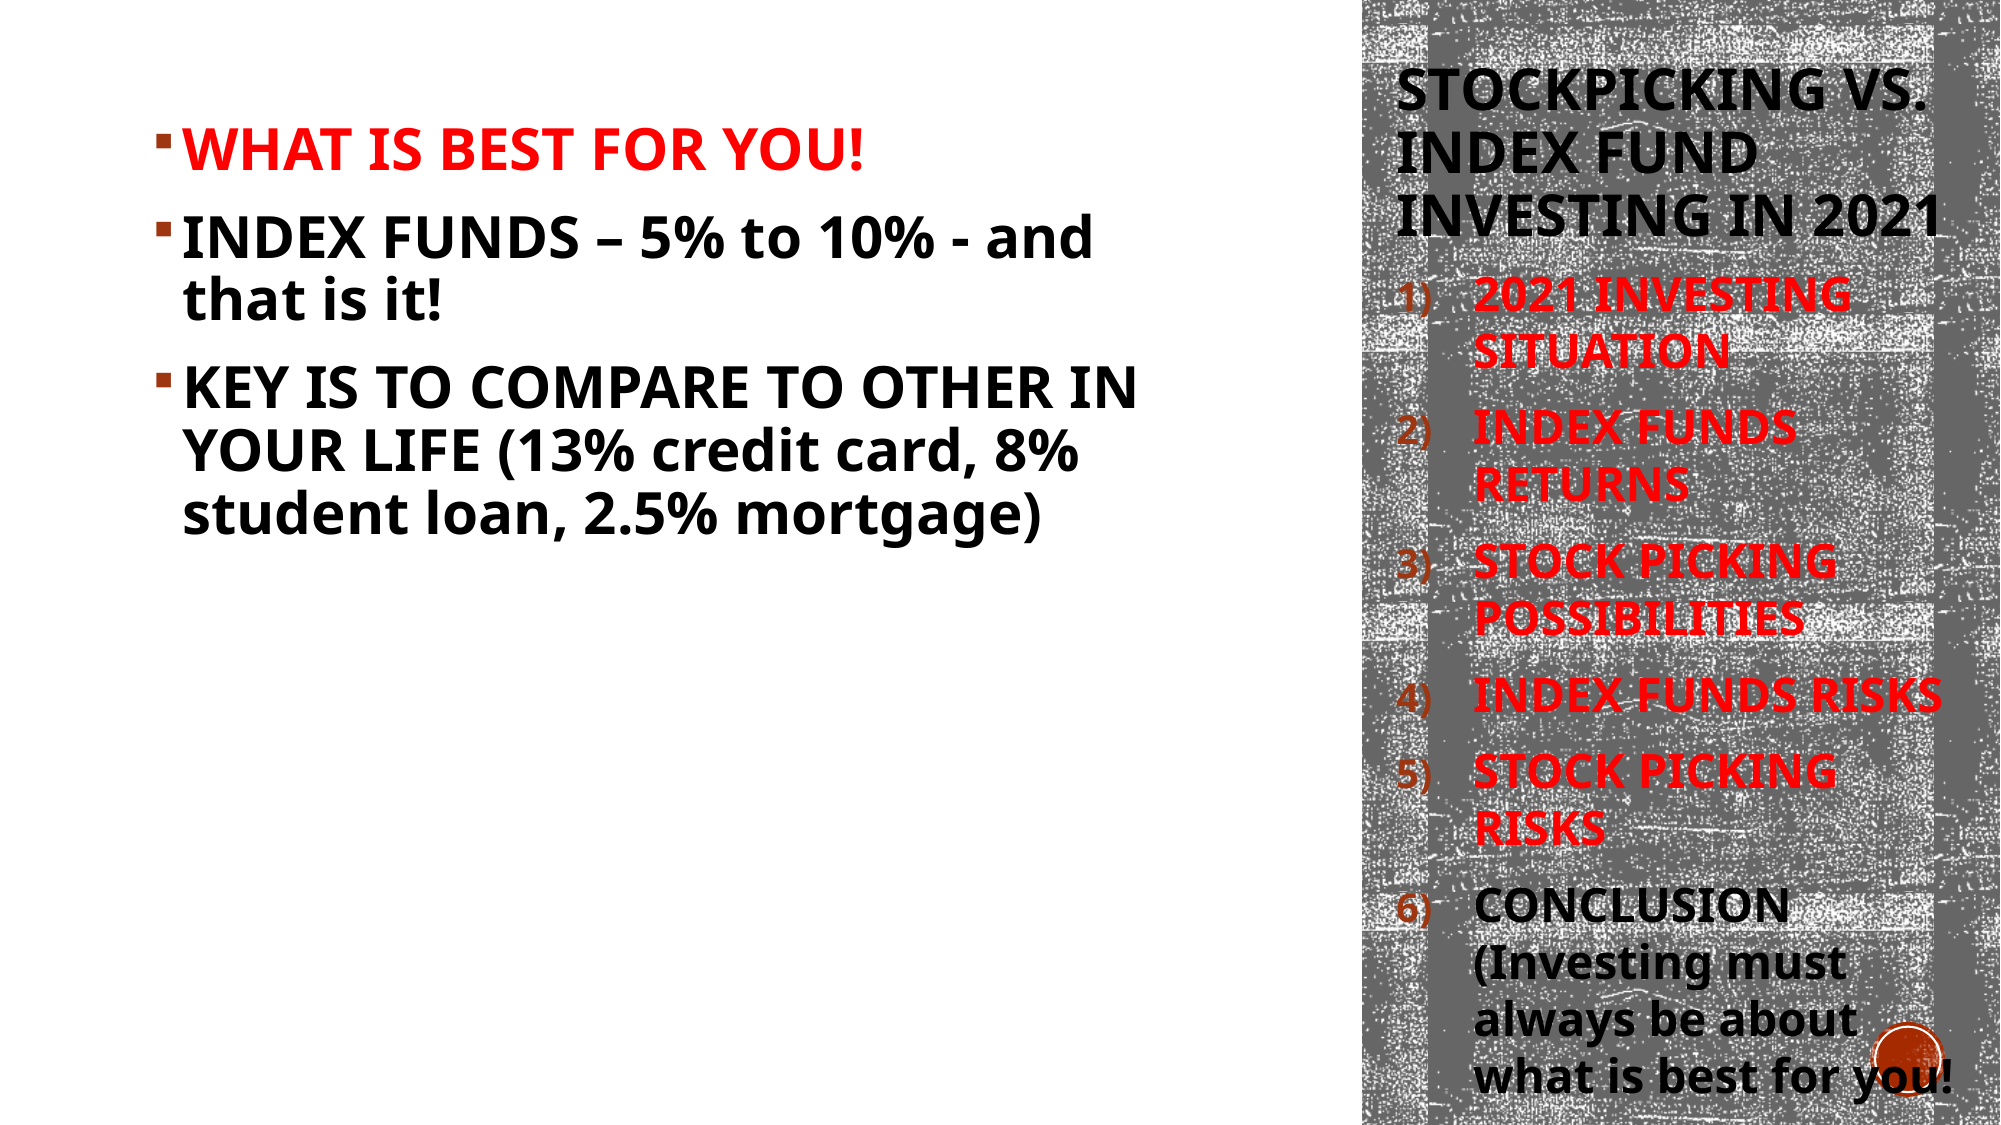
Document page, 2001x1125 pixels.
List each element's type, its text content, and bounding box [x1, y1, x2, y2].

list WHAT IS BEST FOR YOU! INDEX FUNDS – 5% to 10% - and that is it! KEY IS TO COMPARE TO OTHER IN YOUR LIFE (13% credit card, 8% student loan, 2.5% mortgage) [137, 112, 1239, 936]
list 2021 INVESTING SITUATION INDEX FUNDS RETURNS STOCK PICKING POSSIBILITIES INDEX FUNDS RISKS STOCK PICKING RISKS CONCLUSION (Investing must always be about what is best for you! [1381, 256, 2000, 1113]
title STOCKPICKING vs. INDEX FUND INVESTING IN 2021 [1381, 25, 1976, 256]
